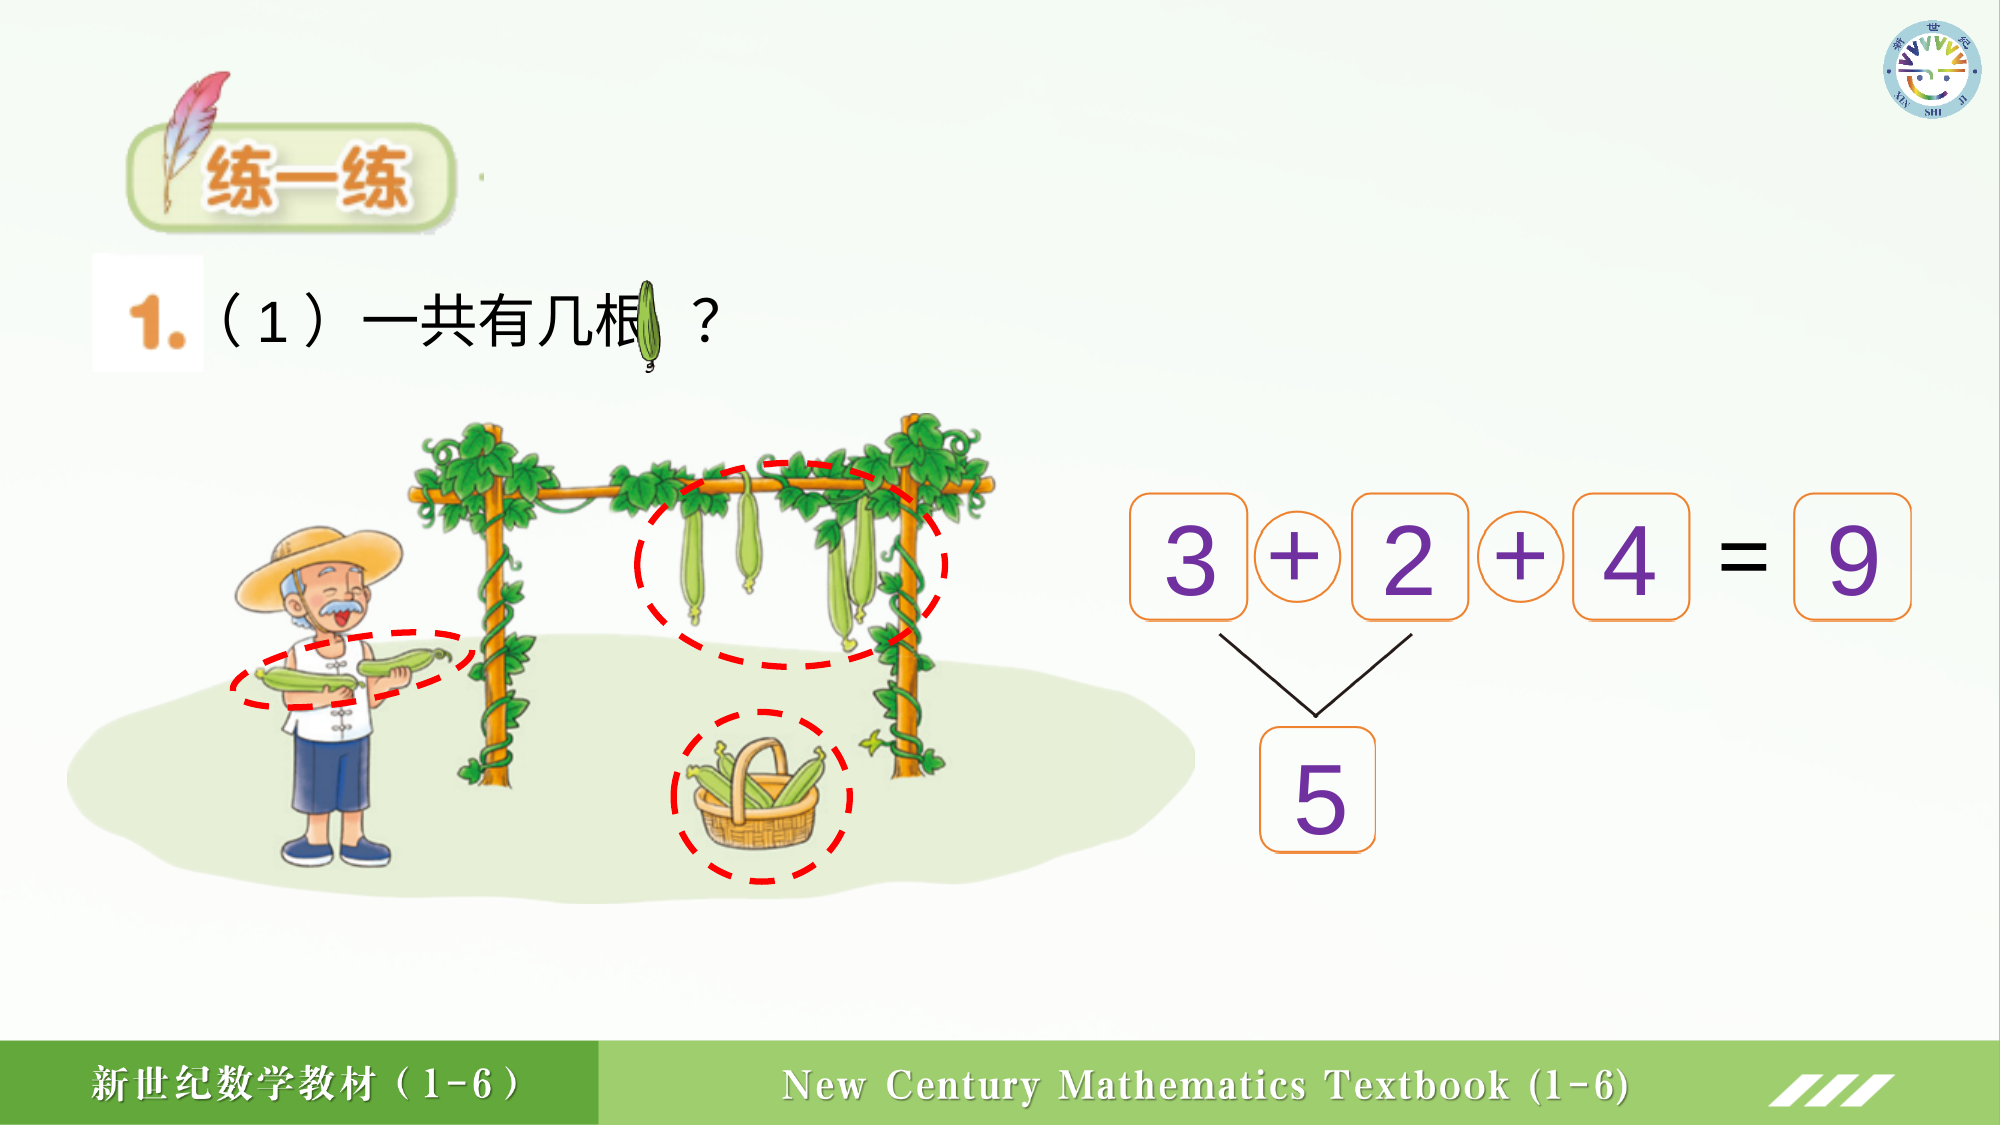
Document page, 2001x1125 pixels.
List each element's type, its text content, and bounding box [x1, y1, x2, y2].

text_box 9 [1812, 488, 1918, 624]
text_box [169, 276, 733, 374]
text_box 5 [1279, 727, 1385, 862]
picture [0, 0, 2000, 1125]
